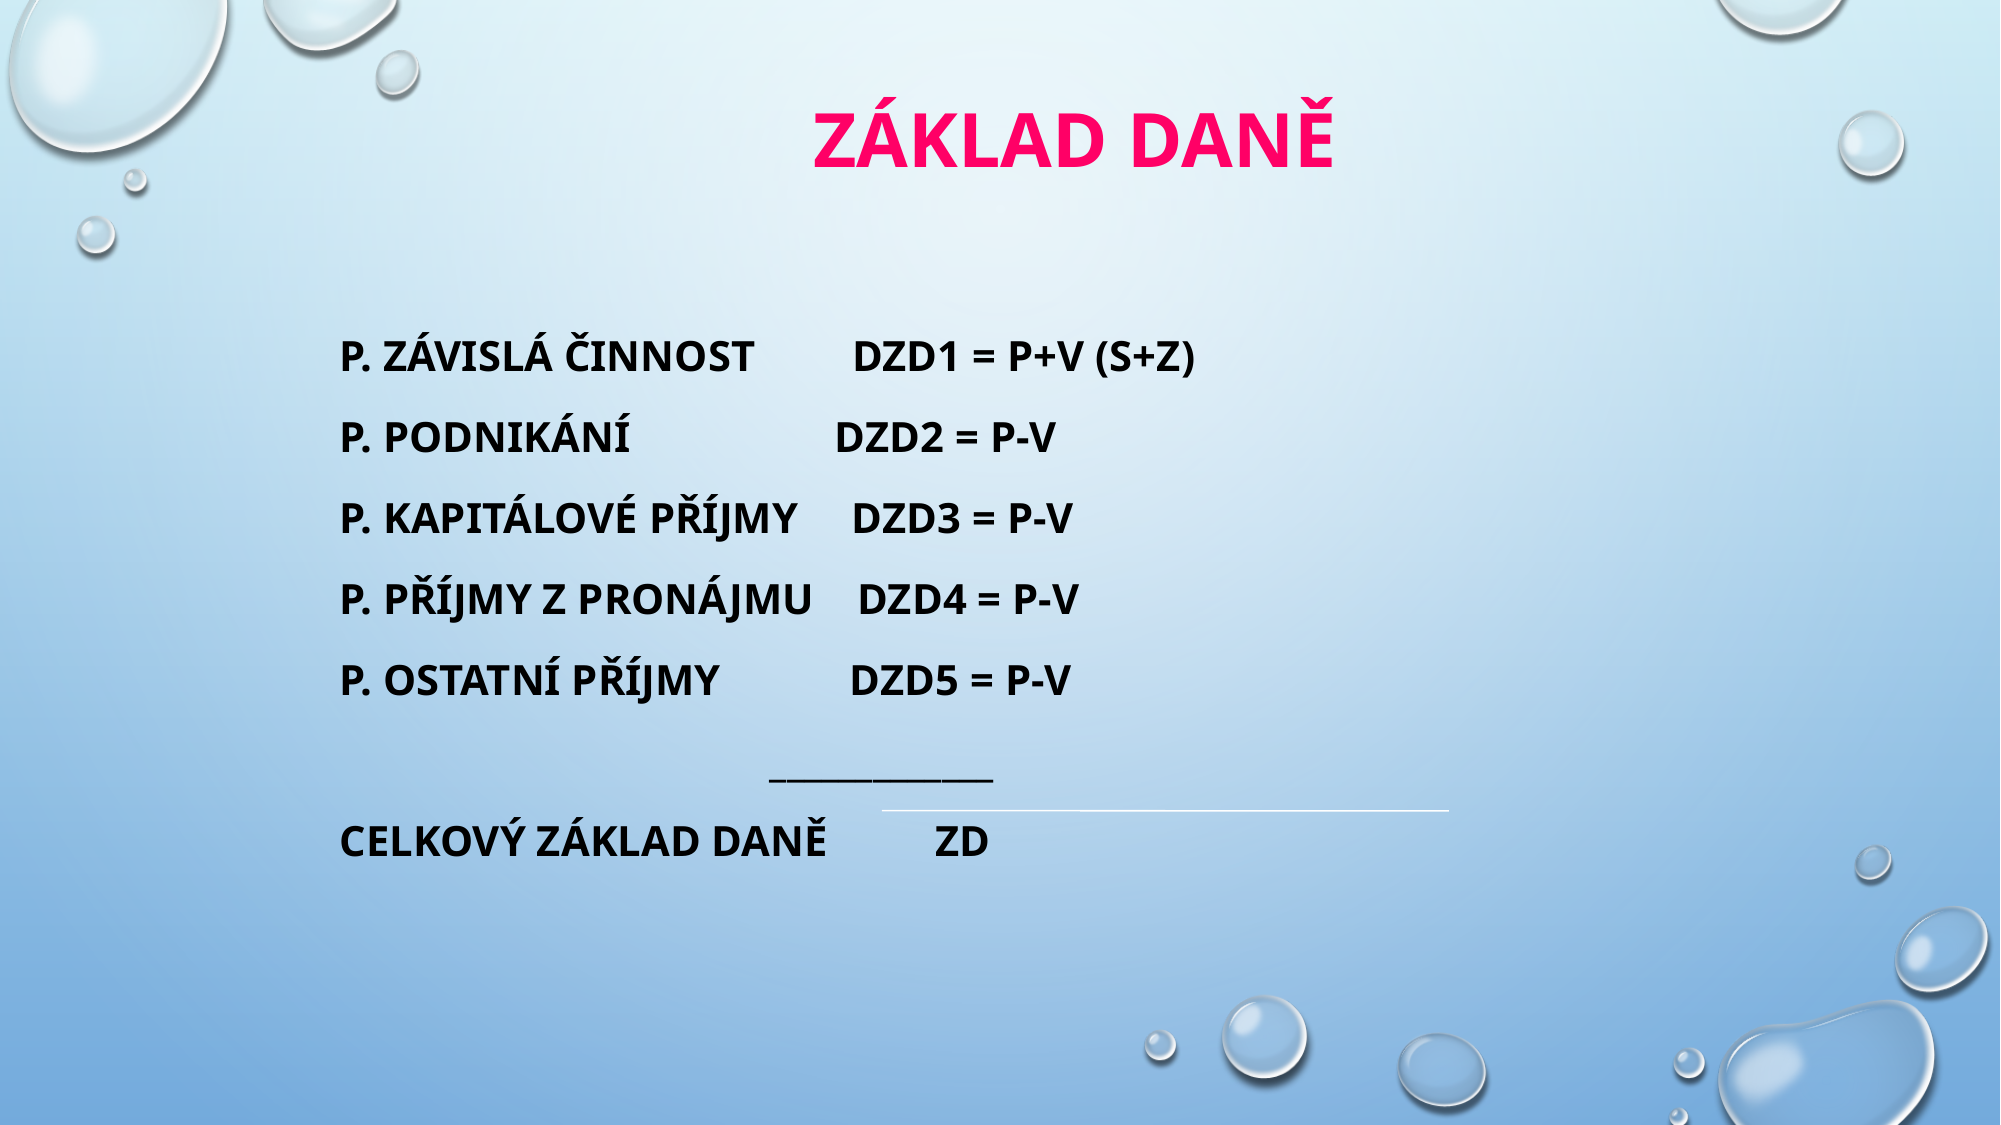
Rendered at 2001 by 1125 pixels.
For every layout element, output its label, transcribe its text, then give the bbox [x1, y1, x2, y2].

picture [0, 0, 2000, 1125]
title Základ daně [474, 41, 1675, 245]
list p. Závislá činnost DZD1 = P+V (S+Z) p. Podnikání DZD2 = P-V p. Kapitálové příjmy DZD3 = P-V p. Příjmy z pronájmu DZD4 = P-V p. Ostatní příjmy DZD5 = P-V _____________ Celkový základ daně ZD [324, 312, 1675, 1035]
